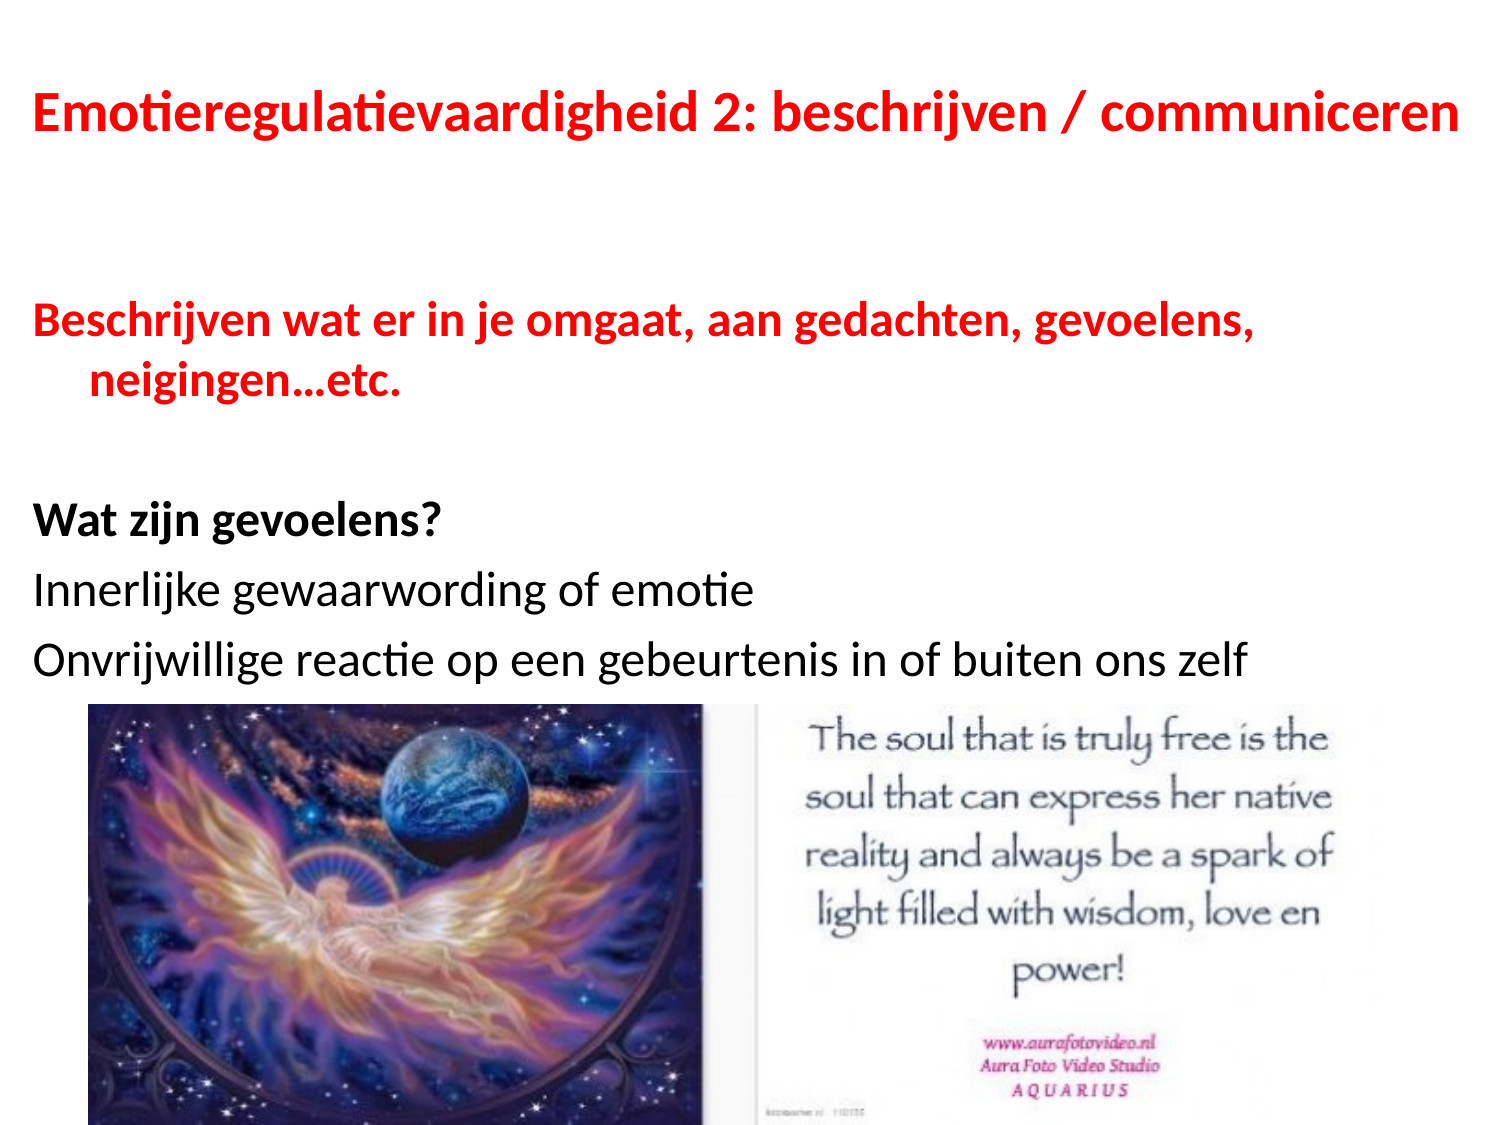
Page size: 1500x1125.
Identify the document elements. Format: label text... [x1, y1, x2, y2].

list Beschrijven wat er in je omgaat, aan gedachten, gevoelens, neigingen…etc. Wat zijn gevoelens? Innerlijke gewaarwording of emotie Onvrijwillige reactie op een gebeurtenis in of buiten ons zelf [17, 278, 1459, 1094]
title Emotieregulatievaardigheid 2: beschrijven / communiceren [17, 15, 1488, 202]
picture [88, 703, 1378, 1125]
